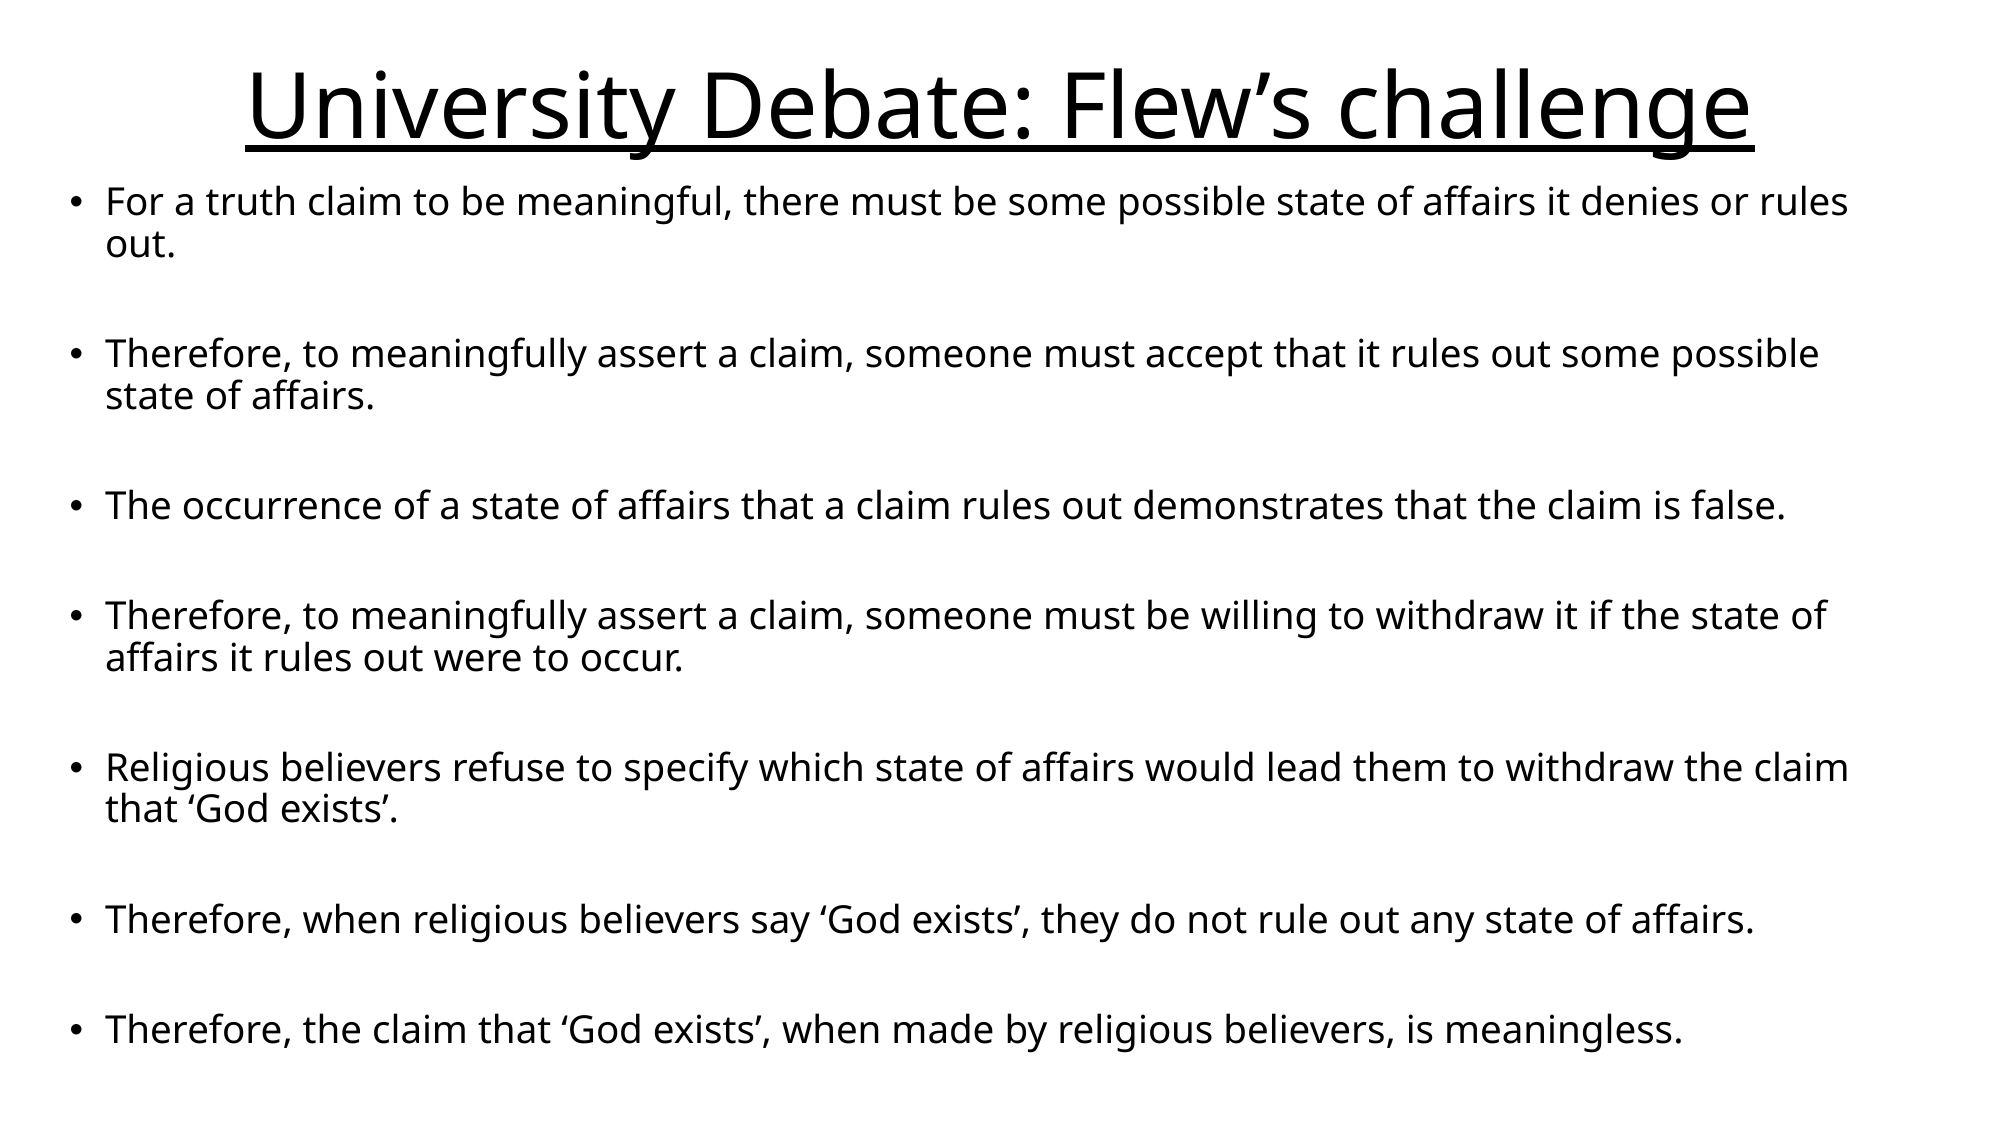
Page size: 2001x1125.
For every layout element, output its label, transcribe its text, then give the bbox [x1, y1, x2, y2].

title University Debate: Flew’s challenge [0, 0, 2000, 218]
list For a truth claim to be meaningful, there must be some possible state of affairs it denies or rules out. Therefore, to meaningfully assert a claim, someone must accept that it rules out some possible state of affairs. The occurrence of a state of affairs that a claim rules out demonstrates that the claim is false. Therefore, to meaningfully assert a claim, someone must be willing to withdraw it if the state of affairs it rules out were to occur. Religious believers refuse to specify which state of affairs would lead them to withdraw the claim that ‘God exists’. Therefore, when religious believers say ‘God exists’, they do not rule out any state of affairs. Therefore, the claim that ‘God exists’, when made by religious believers, is meaningless. [54, 175, 1911, 1071]
